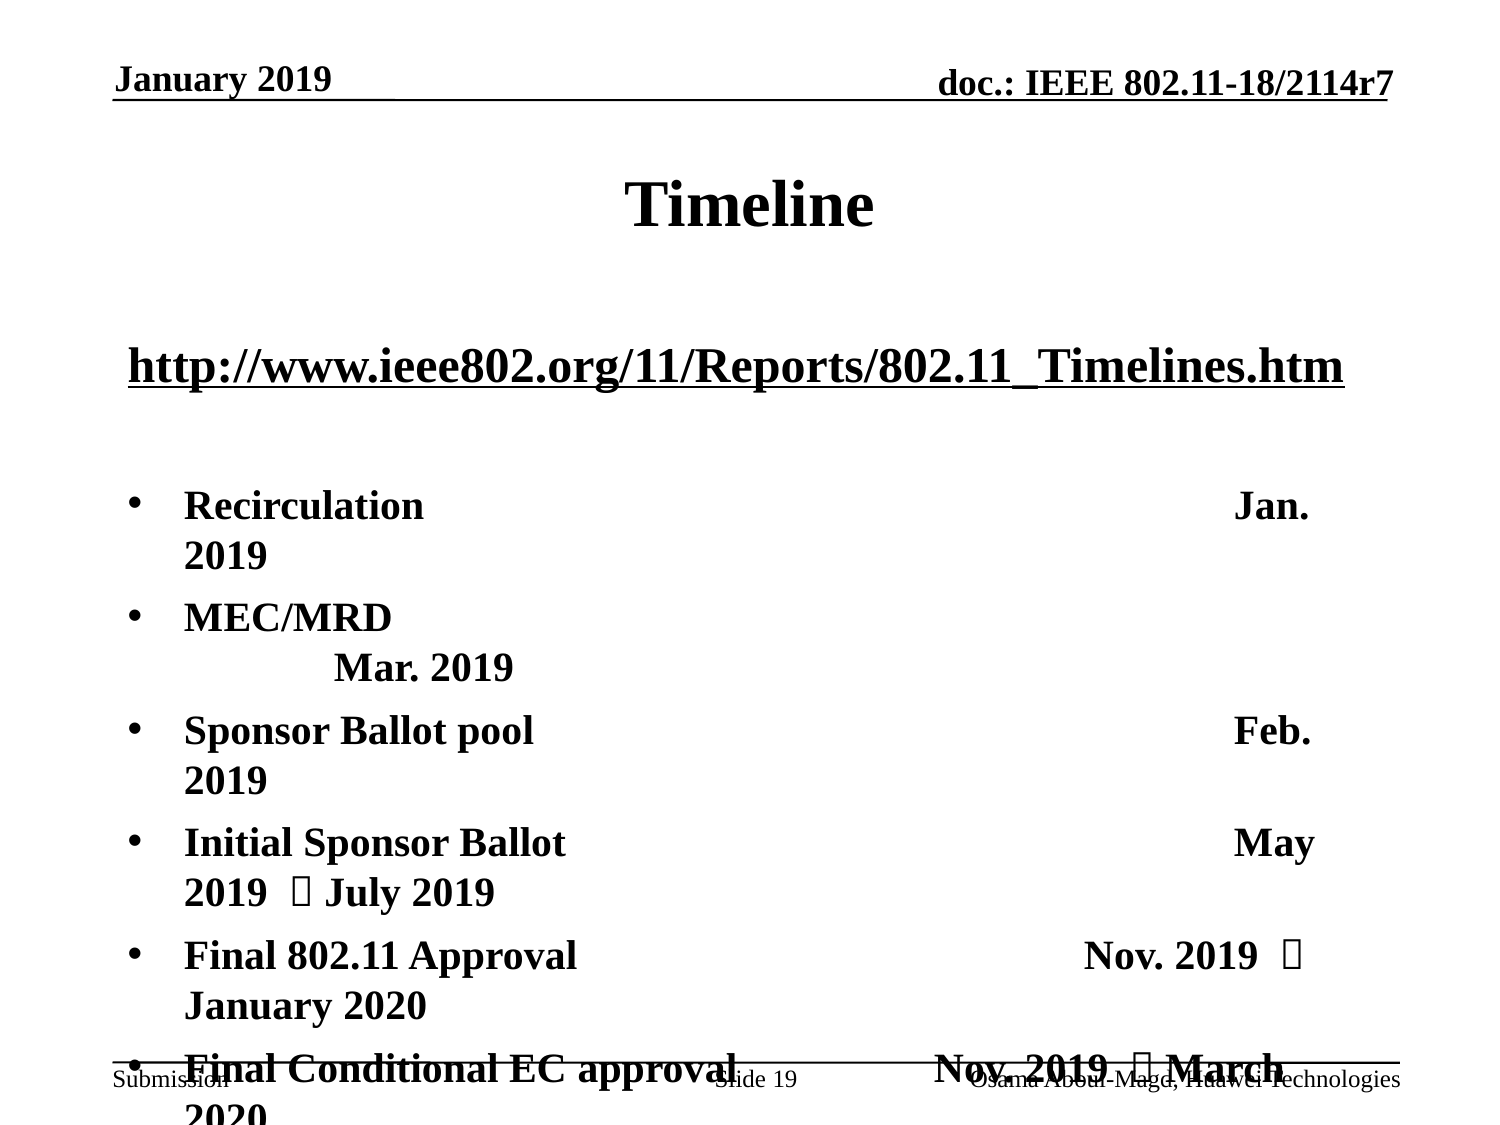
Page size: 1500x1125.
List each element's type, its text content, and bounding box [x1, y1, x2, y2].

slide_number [114, 54, 423, 100]
title Timeline [112, 112, 1388, 288]
list http://www.ieee802.org/11/Reports/802.11_Timelines.htm Recirculation Jan. 2019 MEC/MRD Mar. 2019 Sponsor Ballot pool Feb. 2019 Initial Sponsor Ballot May 2019  July 2019 Final 802.11 Approval Nov. 2019  January 2020 Final Conditional EC approval Nov. 2019  March 2020 RevCom Dec. 2019  June 2020 [112, 324, 1388, 1000]
footer Osama Aboul-Magd, Huawei Technologies [878, 1061, 1402, 1093]
slide_number Slide 19 [712, 1061, 800, 1123]
